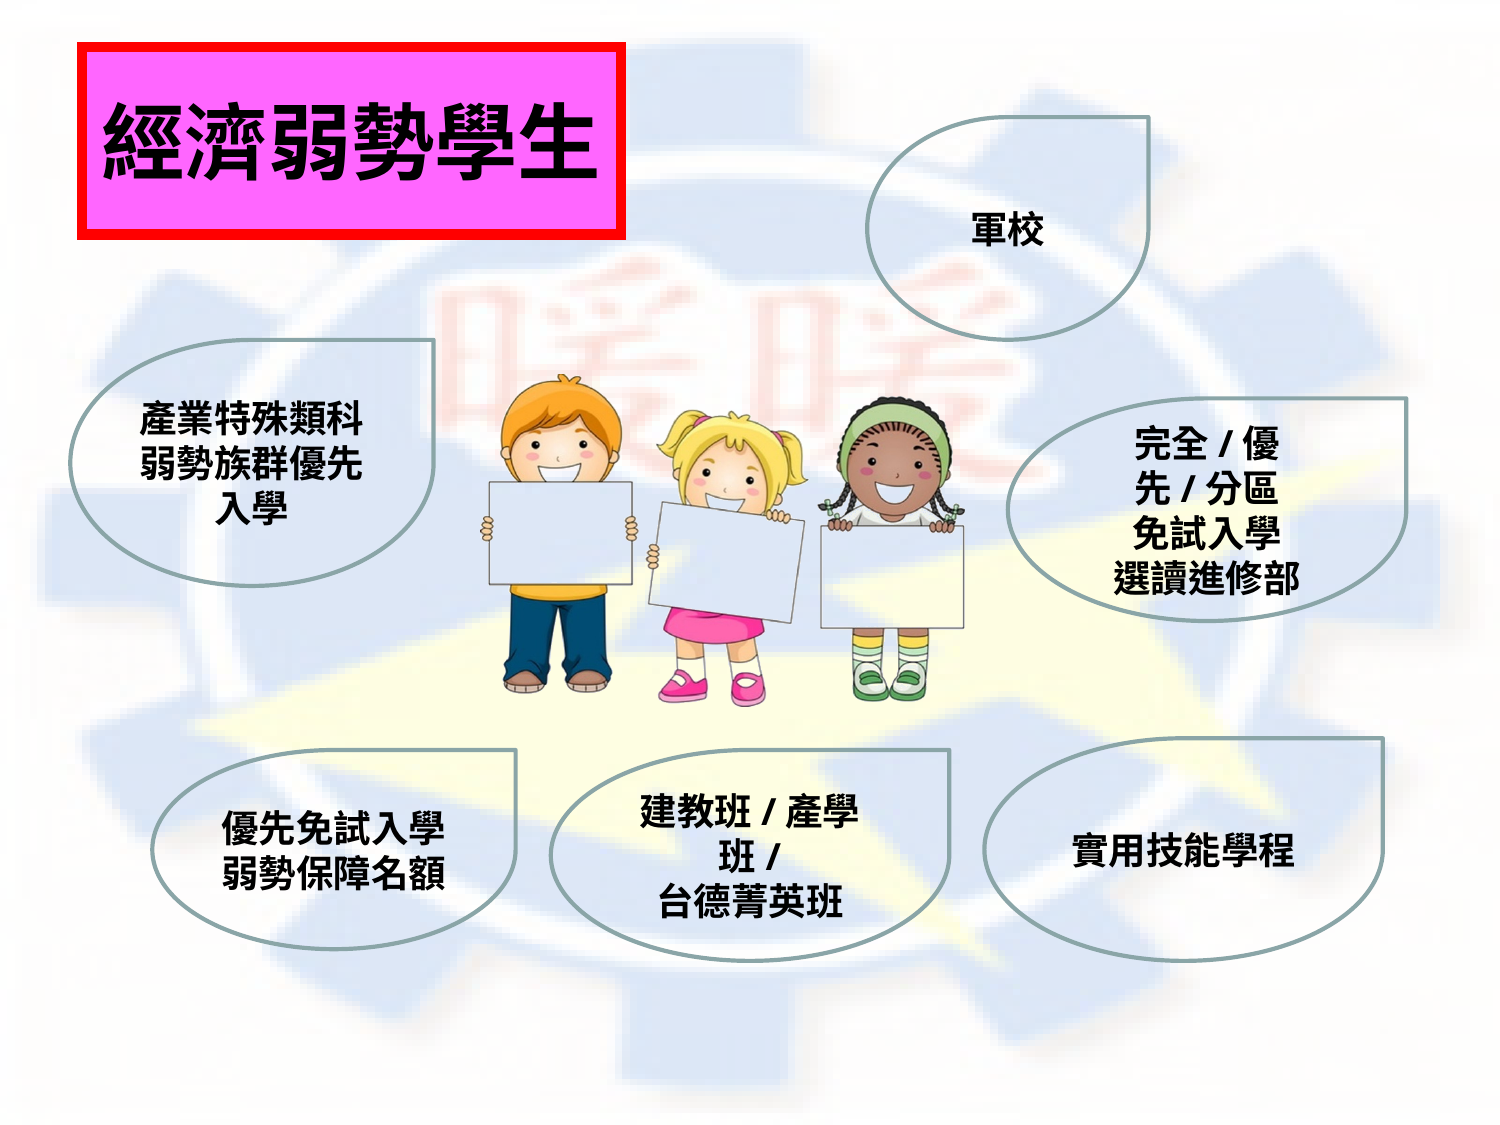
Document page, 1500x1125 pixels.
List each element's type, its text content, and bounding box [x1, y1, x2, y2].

text_box 經濟弱勢學生 [81, 46, 621, 235]
text_box 產業特殊類科弱勢族群優先入學 [68, 337, 436, 589]
text_box 實用技能學程 [982, 736, 1385, 963]
text_box 建教班/產學班/ 台德菁英班 [548, 747, 952, 963]
text_box 完全/優先/分區 免試入學 選讀進修部 [1005, 396, 1409, 624]
text_box 軍校 [865, 115, 1151, 342]
picture [480, 374, 965, 707]
text_box 優先免試入學弱勢保障名額 [150, 747, 518, 952]
